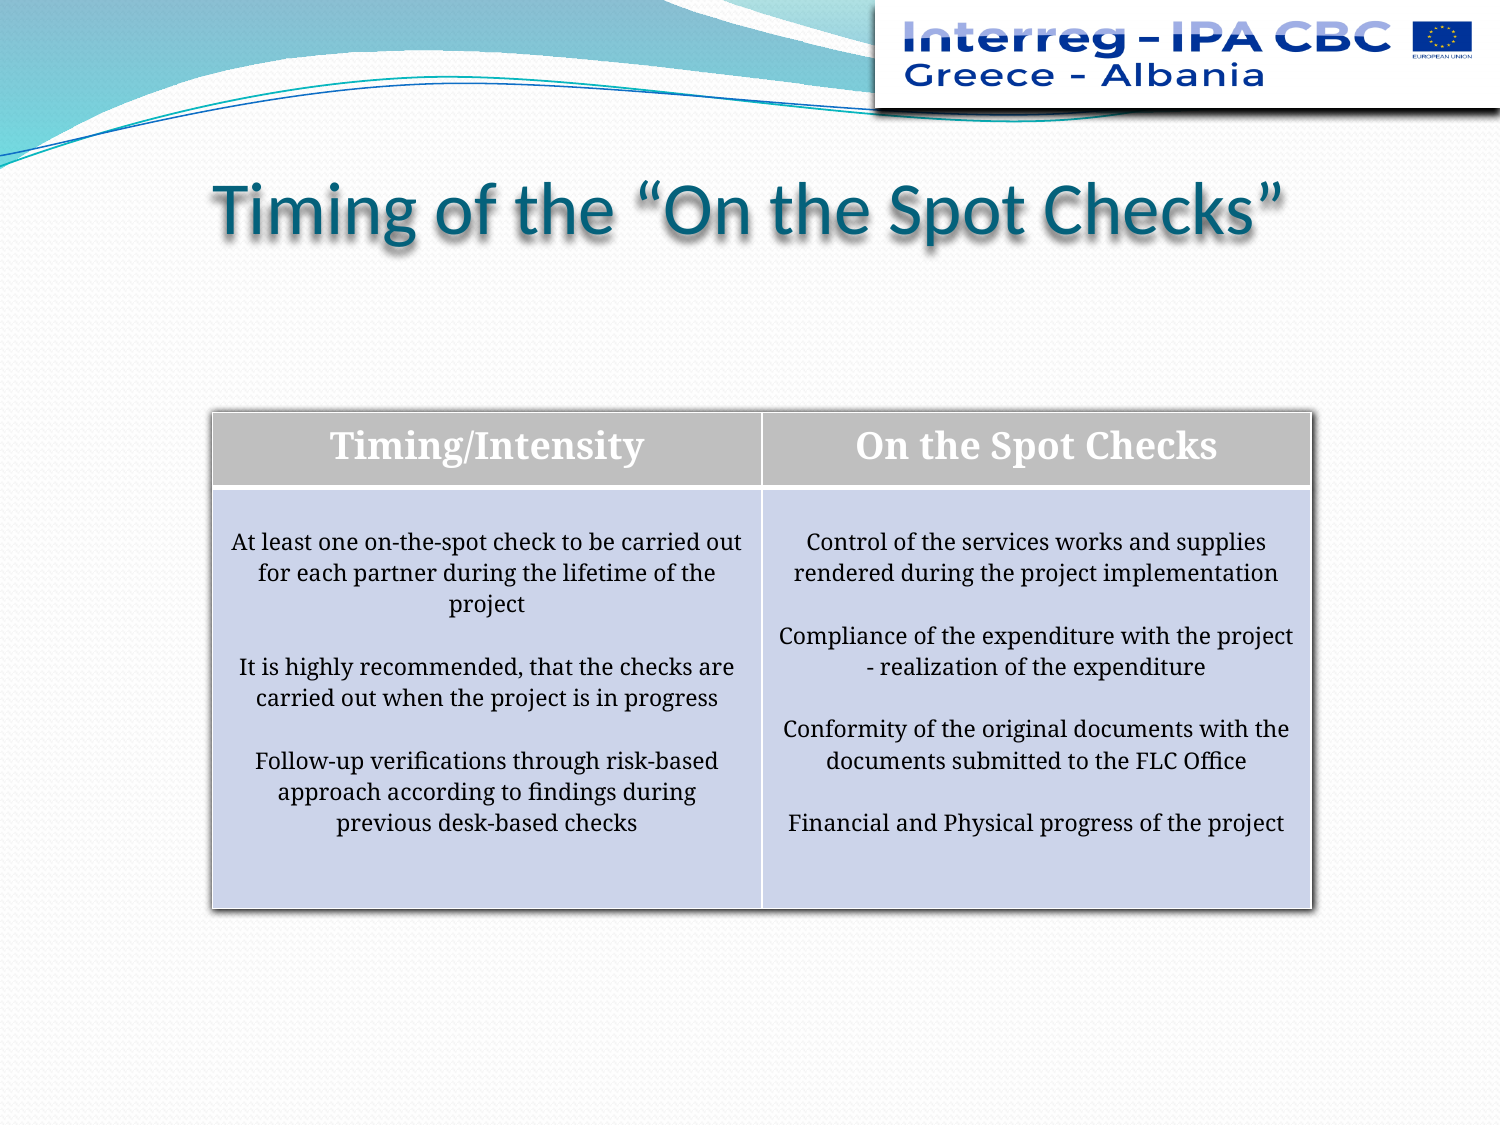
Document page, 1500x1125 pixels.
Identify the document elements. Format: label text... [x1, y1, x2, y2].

title Timing of the “On the Spot Checks” [75, 115, 1425, 250]
table_header Timing/Intensity [213, 413, 761, 485]
picture [874, 0, 1500, 108]
table_header On the Spot Checks [763, 413, 1310, 485]
table_cell At least one on-the-spot check to be carried out for each partner during the lifetime of the project It is highly recommended, that the checks are carried out when the project is in progress Follow-up verifications through risk-based approach according to findings during previous desk-based checks [213, 490, 761, 908]
table_cell Control of the services works and supplies rendered during the project implementation Compliance of the expenditure with the project - realization of the expenditure Conformity of the original documents with the documents submitted to the FLC Office Financial and Physical progress of the project [763, 490, 1310, 908]
